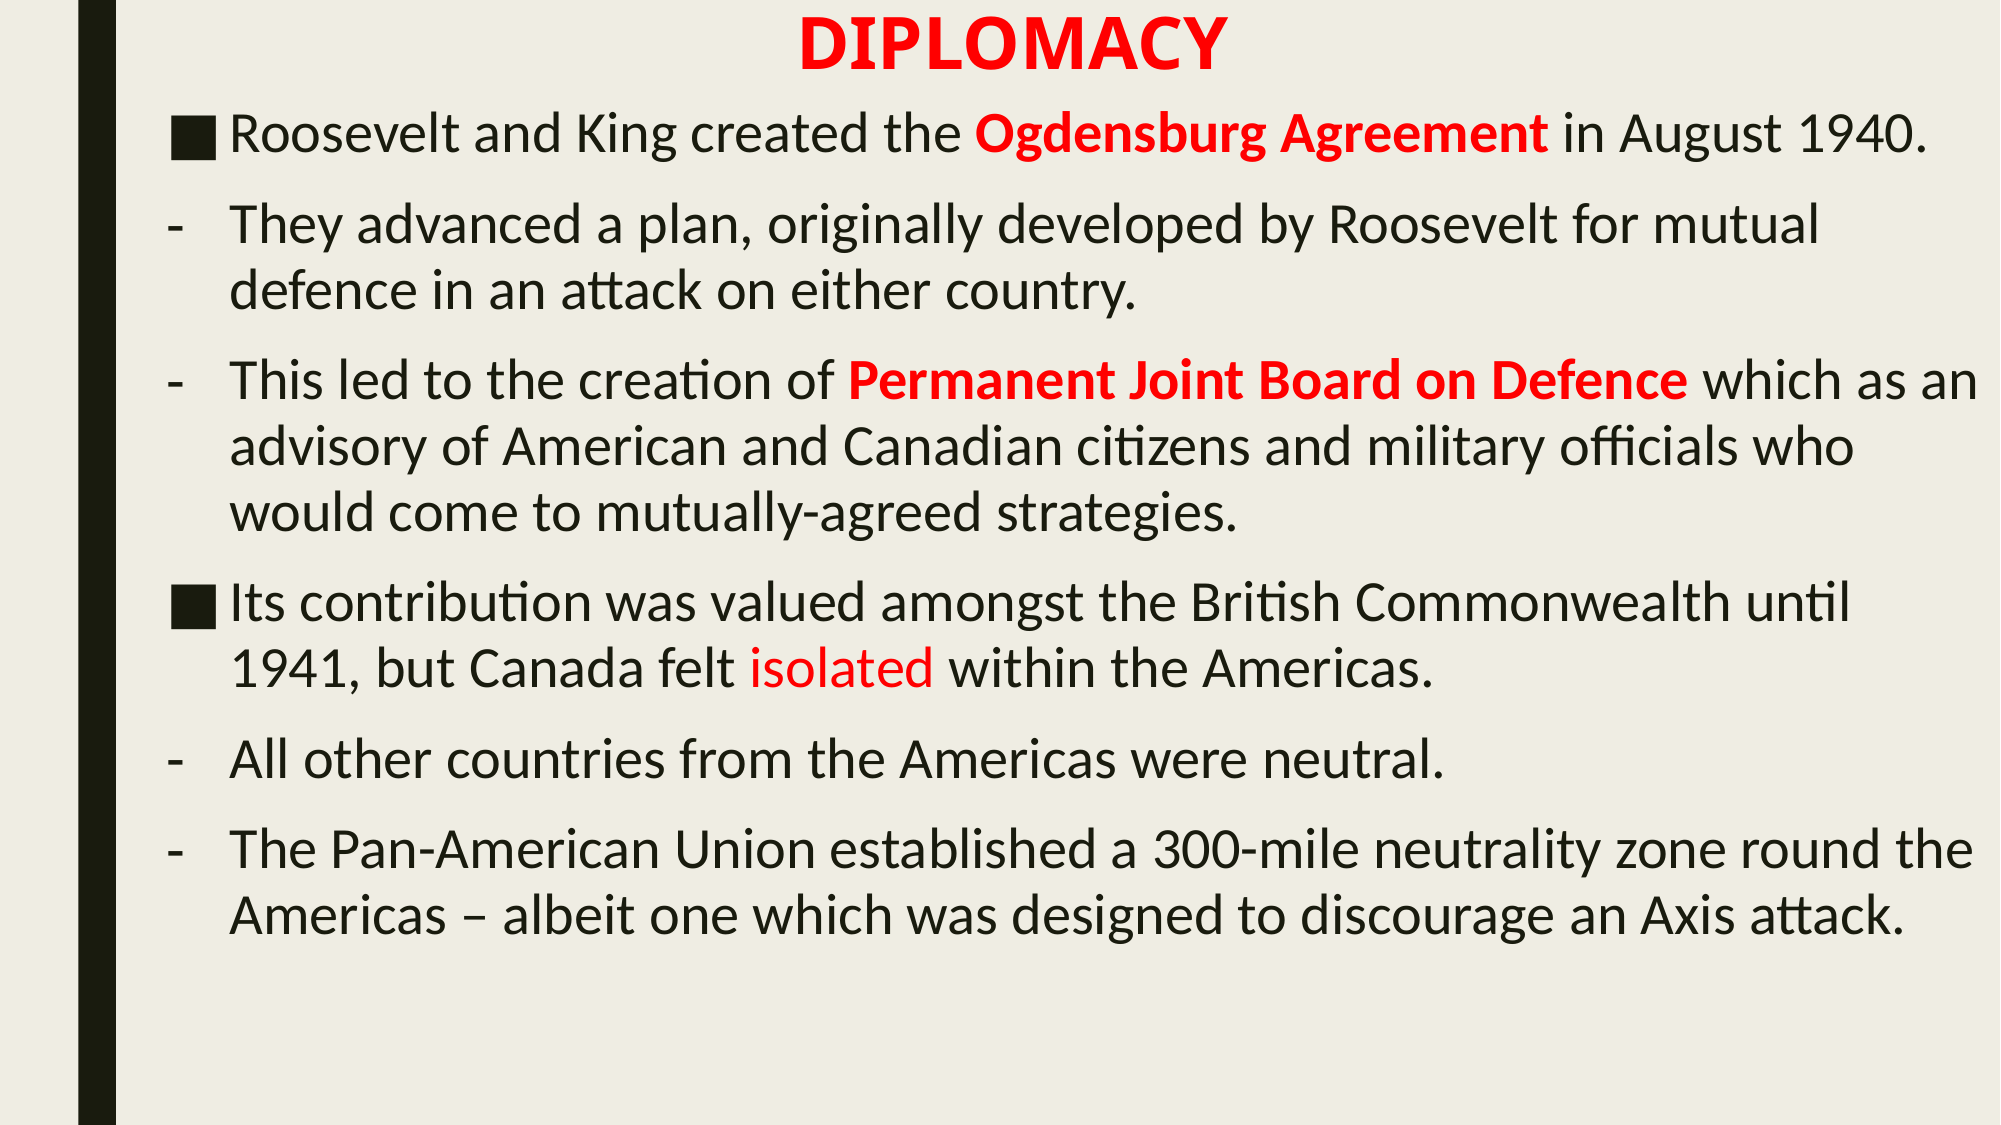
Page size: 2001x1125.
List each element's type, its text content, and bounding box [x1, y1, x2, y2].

list Roosevelt and King created the Ogdensburg Agreement in August 1940. They advanced a plan, originally developed by Roosevelt for mutual defence in an attack on either country. This led to the creation of Permanent Joint Board on Defence which as an advisory of American and Canadian citizens and military officials who would come to mutually-agreed strategies. Its contribution was valued amongst the British Commonwealth until 1941, but Canada felt isolated within the Americas. All other countries from the Americas were neutral. The Pan-American Union established a 300-mile neutrality zone round the Americas – albeit one which was designed to discourage an Axis attack. [151, 92, 2000, 1125]
title DIPLOMACY [225, 0, 1800, 92]
